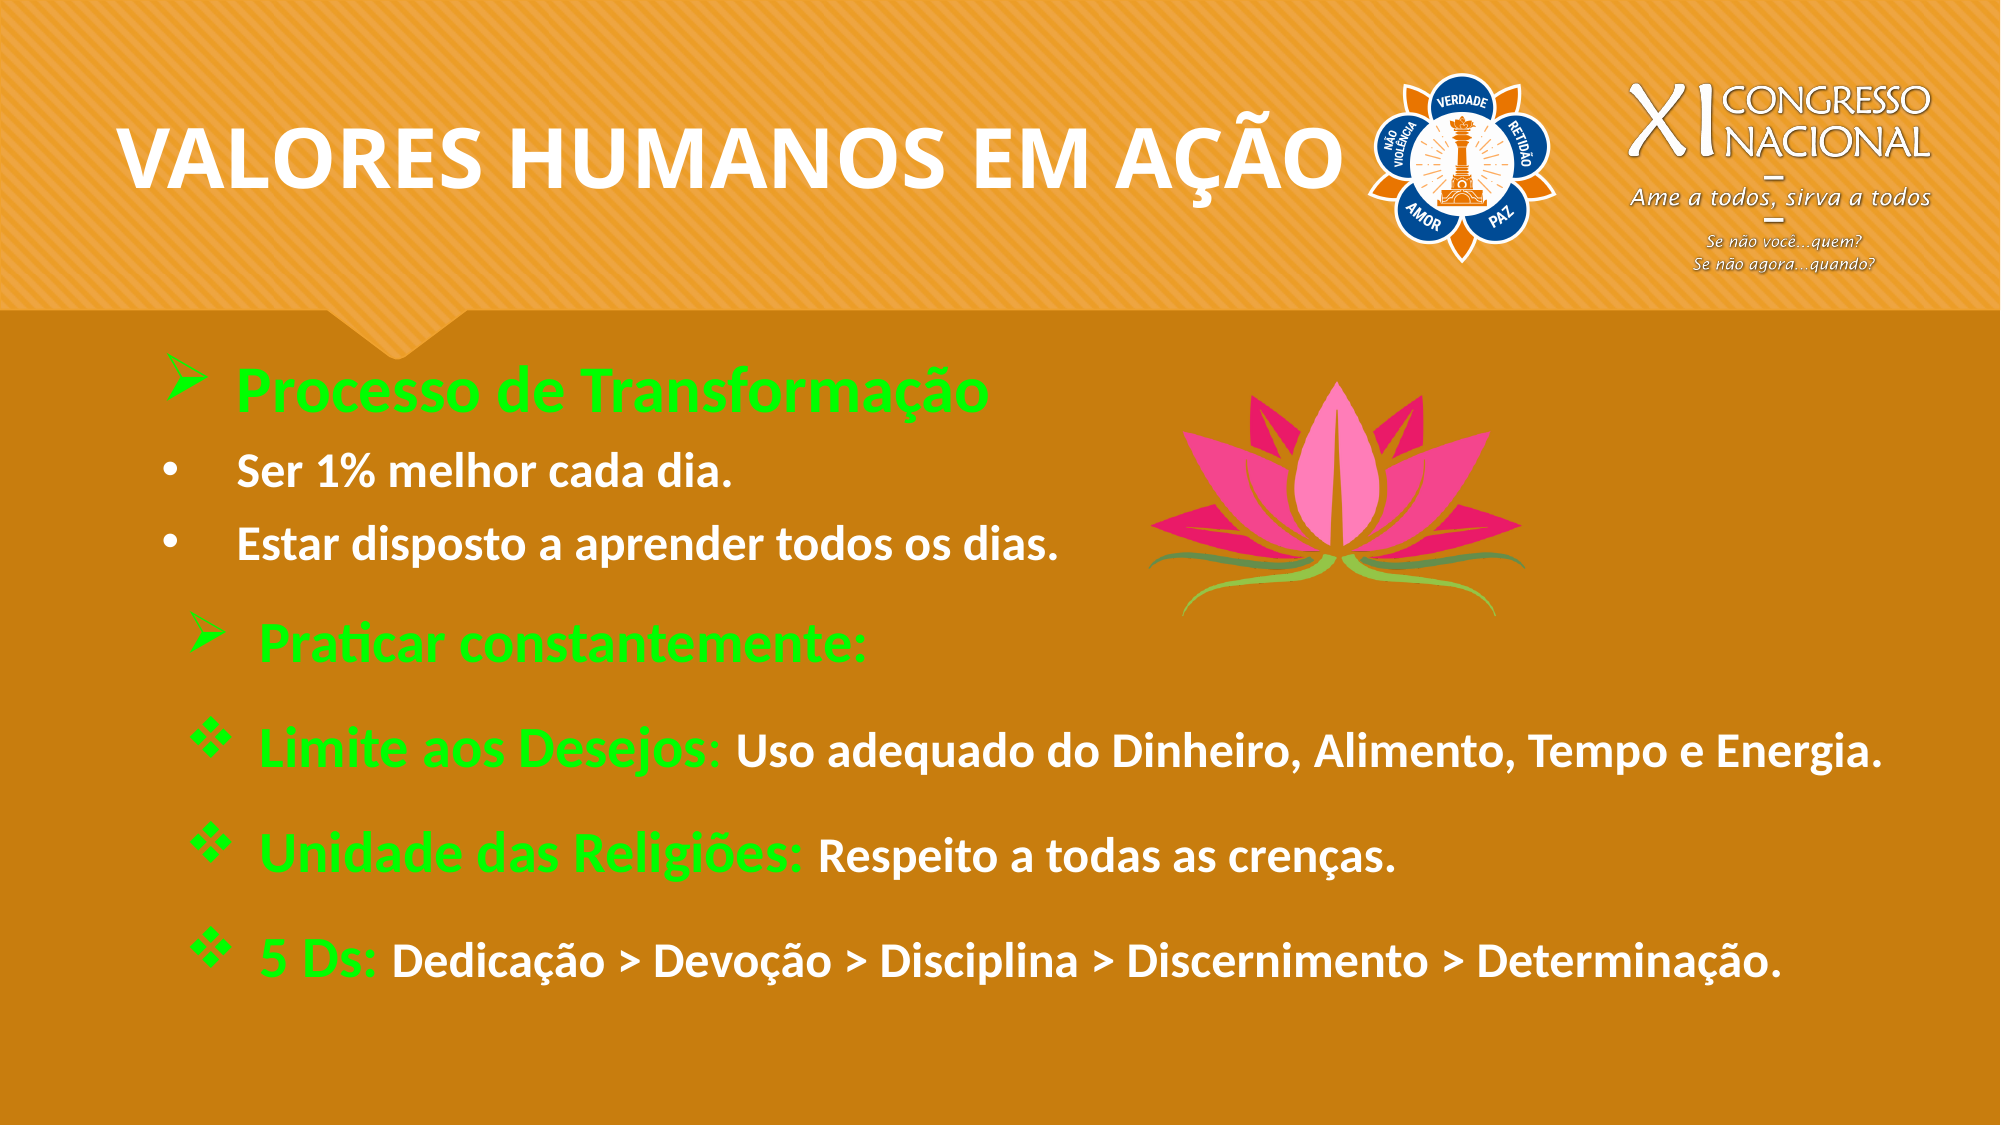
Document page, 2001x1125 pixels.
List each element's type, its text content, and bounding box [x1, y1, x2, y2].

picture [1131, 337, 1542, 660]
text_box Valores Humanos em Ação [60, 97, 1405, 218]
picture [1593, 45, 1974, 302]
text_box Praticar constantemente: Limite aos Desejos: Uso adequado do Dinheiro, Alimento, Tempo e Energia. Unidade das Religiões: Respeito a todas as crenças. 5 Ds: Dedicação > Devoção > Disciplina > Discernimento > Determinação. [170, 562, 1900, 997]
text_box Processo de Transformação Ser 1% melhor cada dia. Estar disposto a aprender todos os dias. [146, 338, 1076, 648]
picture [1351, 53, 1573, 275]
